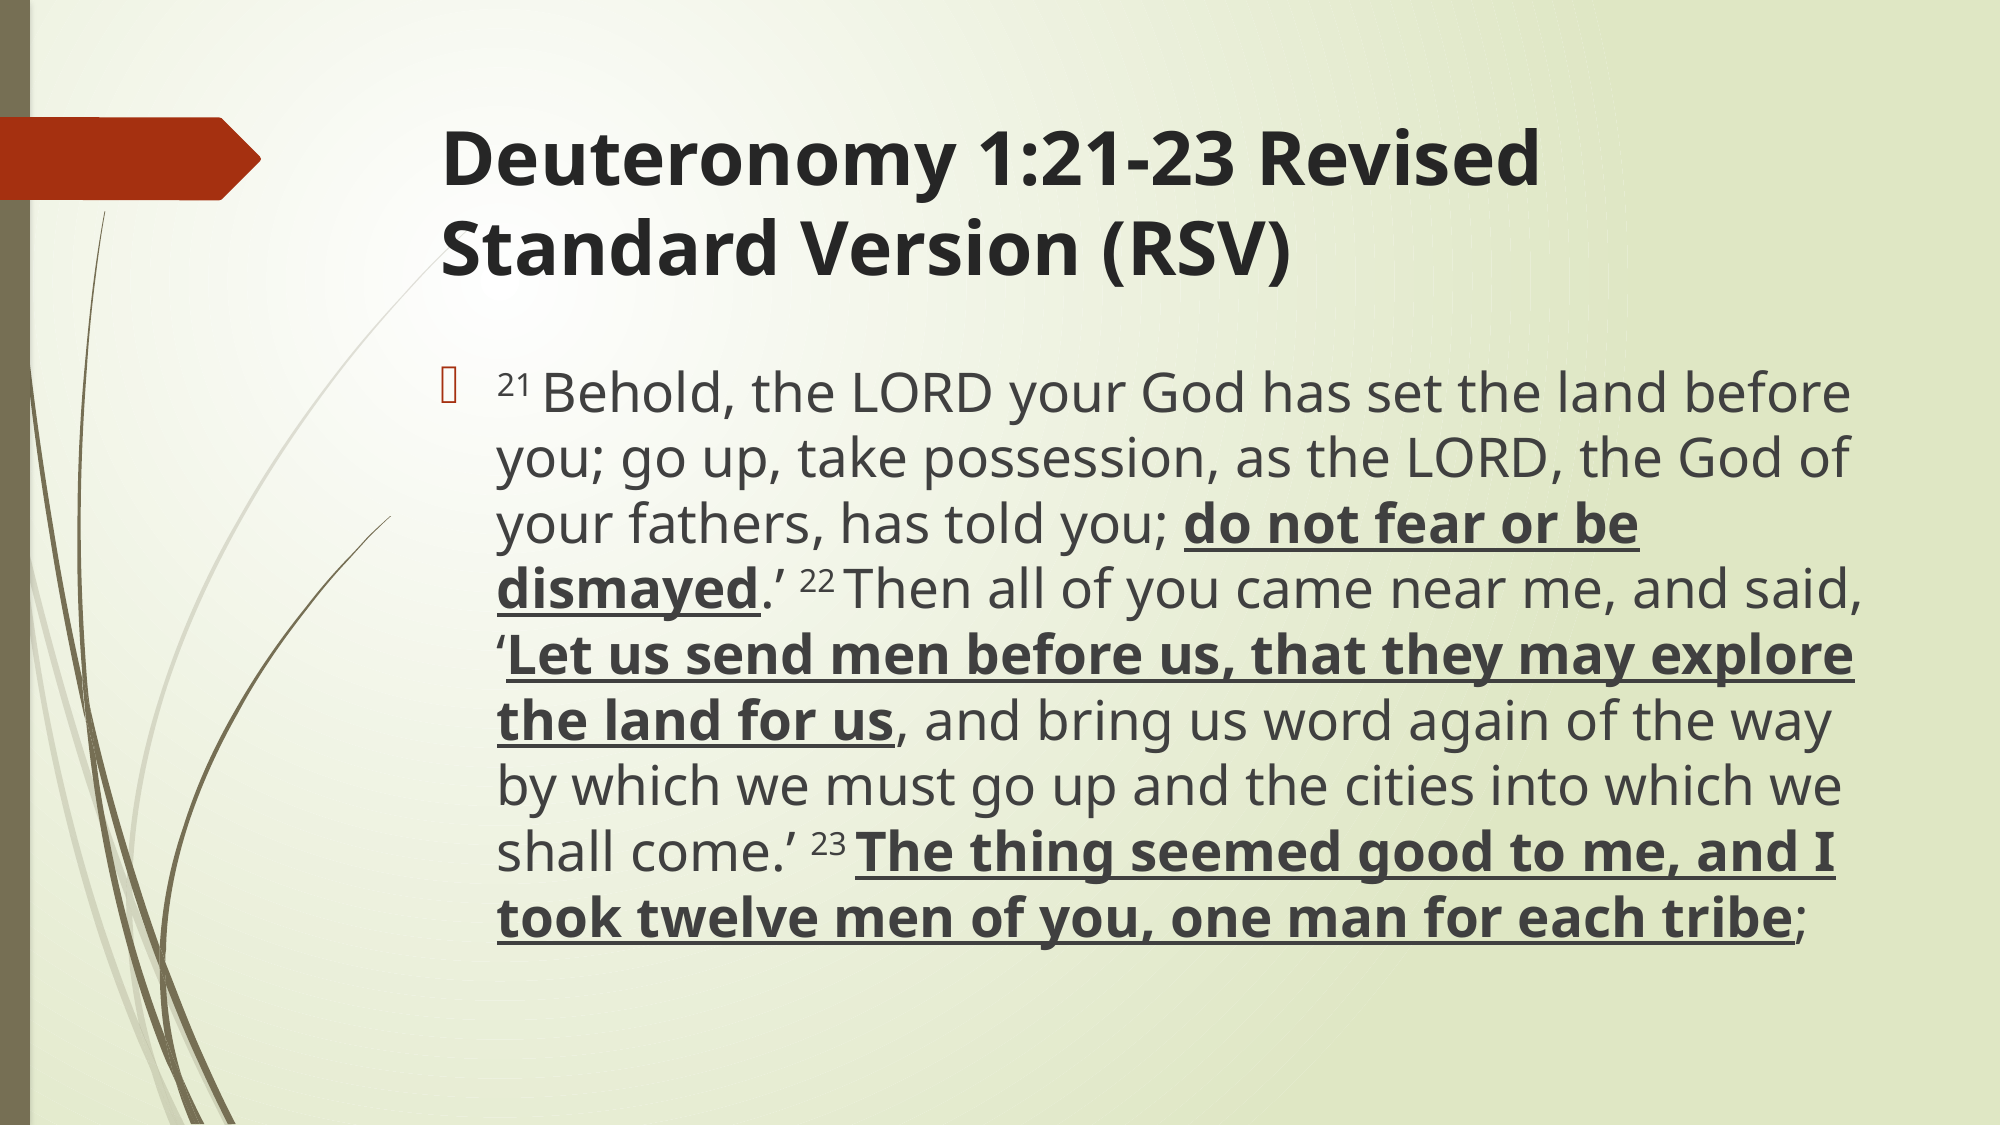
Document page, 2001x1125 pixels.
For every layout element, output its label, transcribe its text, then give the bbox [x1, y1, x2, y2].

list 21 Behold, the Lord your God has set the land before you; go up, take possession, as the Lord, the God of your fathers, has told you; do not fear or be dismayed.’ 22 Then all of you came near me, and said, ‘Let us send men before us, that they may explore the land for us, and bring us word again of the way by which we must go up and the cities into which we shall come.’ 23 The thing seemed good to me, and I took twelve men of you, one man for each tribe; [424, 350, 1888, 970]
title Deuteronomy 1:21-23 Revised Standard Version (RSV) [425, 102, 1888, 313]
